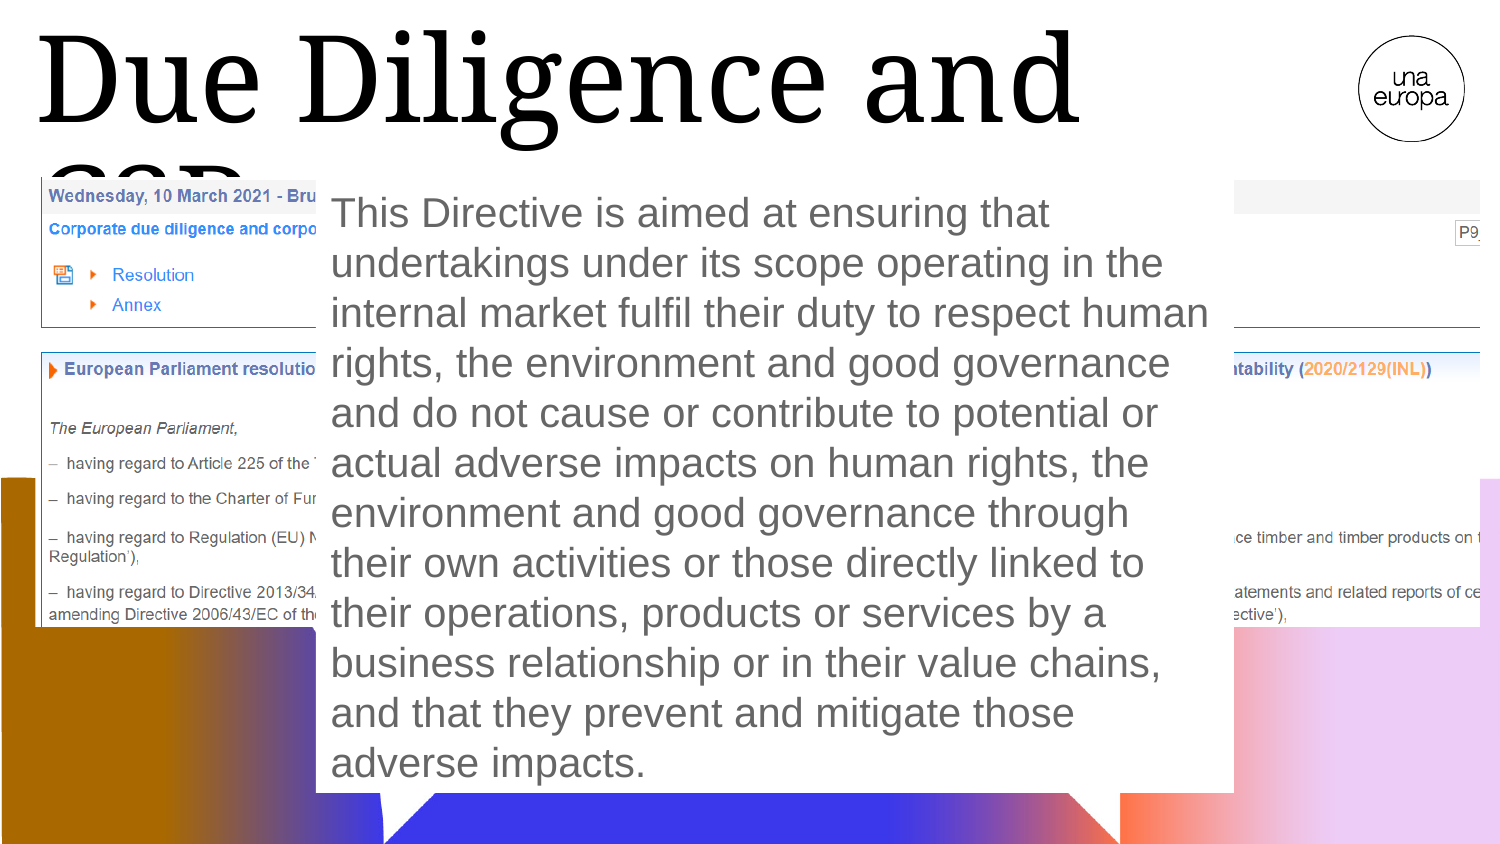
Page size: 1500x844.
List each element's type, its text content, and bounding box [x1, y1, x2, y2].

title Due Diligence and CSR [34, 17, 1292, 296]
text_box This Directive is aimed at ensuring that undertakings under its scope operating in the internal market fulfil their duty to respect human rights, the environment and good governance and do not cause or contribute to potential or actual adverse impacts on human rights, the environment and good governance through their own activities or those directly linked to their operations, products or services by a business relationship or in their value chains, and that they prevent and mitigate those adverse impacts. [315, 627, 1234, 793]
picture [0, 0, 1500, 844]
